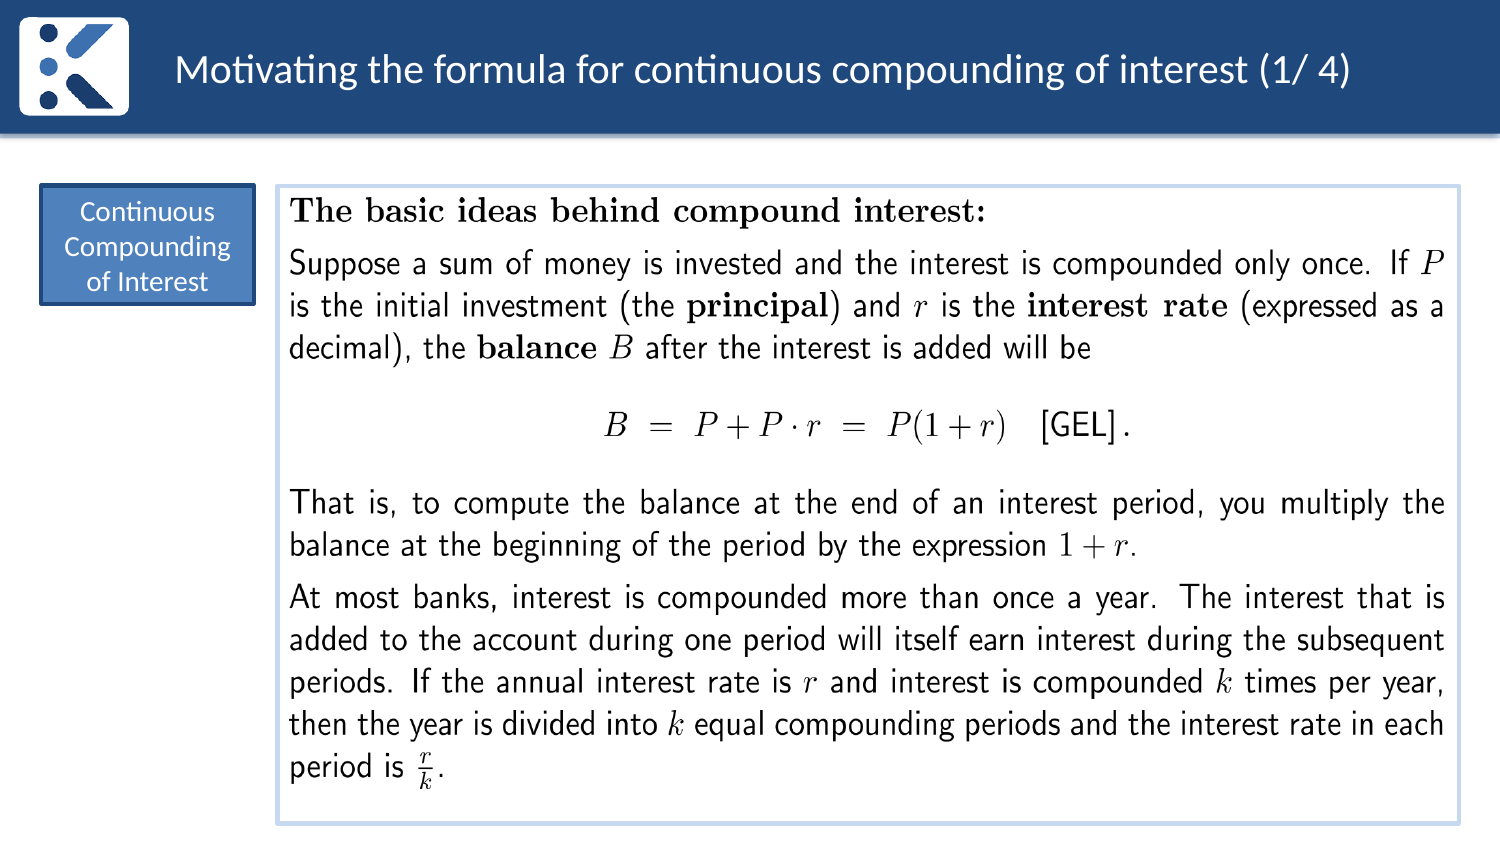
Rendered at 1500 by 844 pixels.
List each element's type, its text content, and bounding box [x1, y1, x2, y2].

title Motivating the formula for continuous compounding of interest (1/ 4) [159, 8, 1483, 126]
picture [289, 197, 1444, 790]
text_box [275, 184, 1461, 826]
picture [27, 18, 122, 115]
text_box Continuous Compounding of Interest [39, 183, 256, 306]
